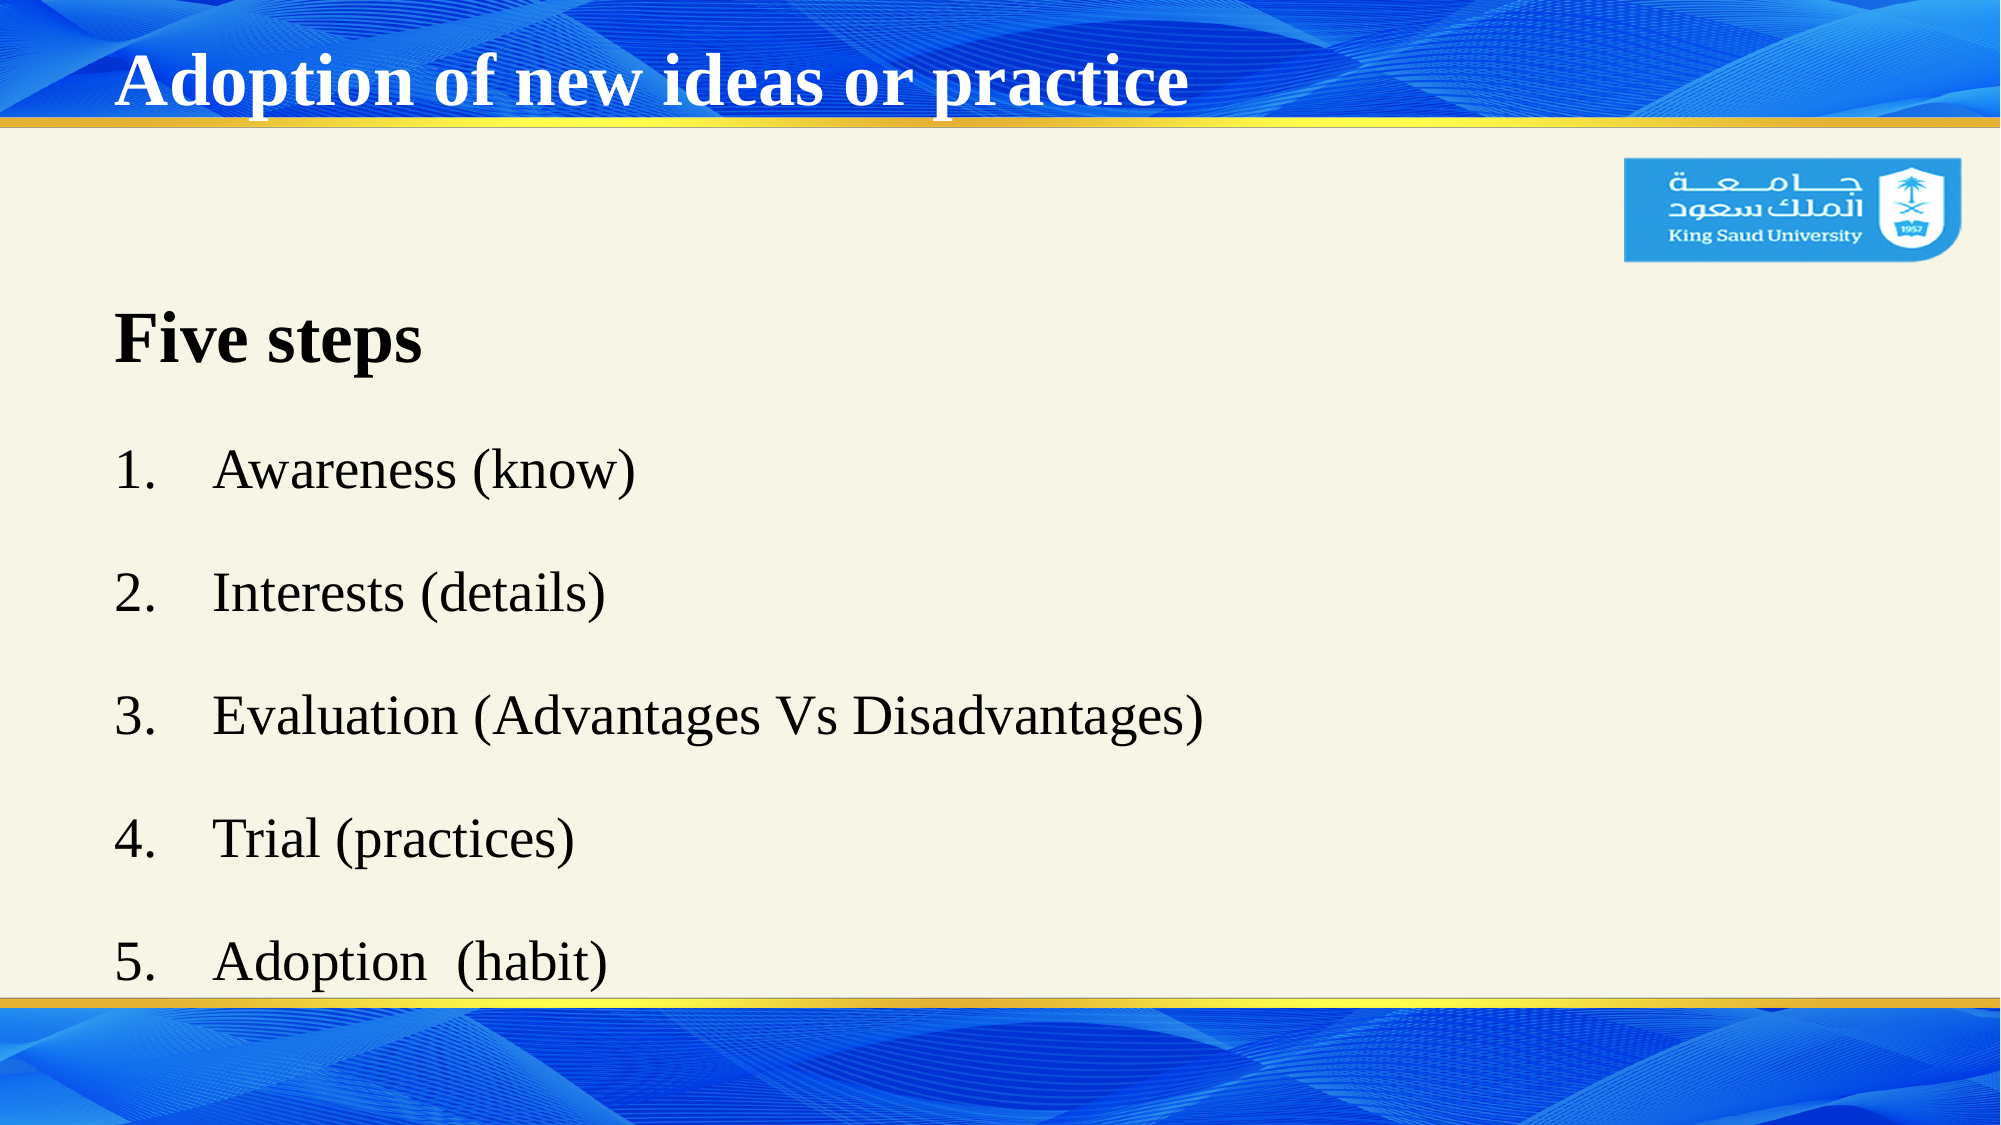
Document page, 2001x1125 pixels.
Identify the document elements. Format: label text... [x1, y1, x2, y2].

picture [0, 0, 2001, 1125]
title Adoption of new ideas or practice [99, 0, 1900, 163]
list Five steps Awareness (know) Interests (details) Evaluation (Advantages Vs Disadvantages) Trial (practices) Adoption (habit) [99, 237, 1900, 1005]
